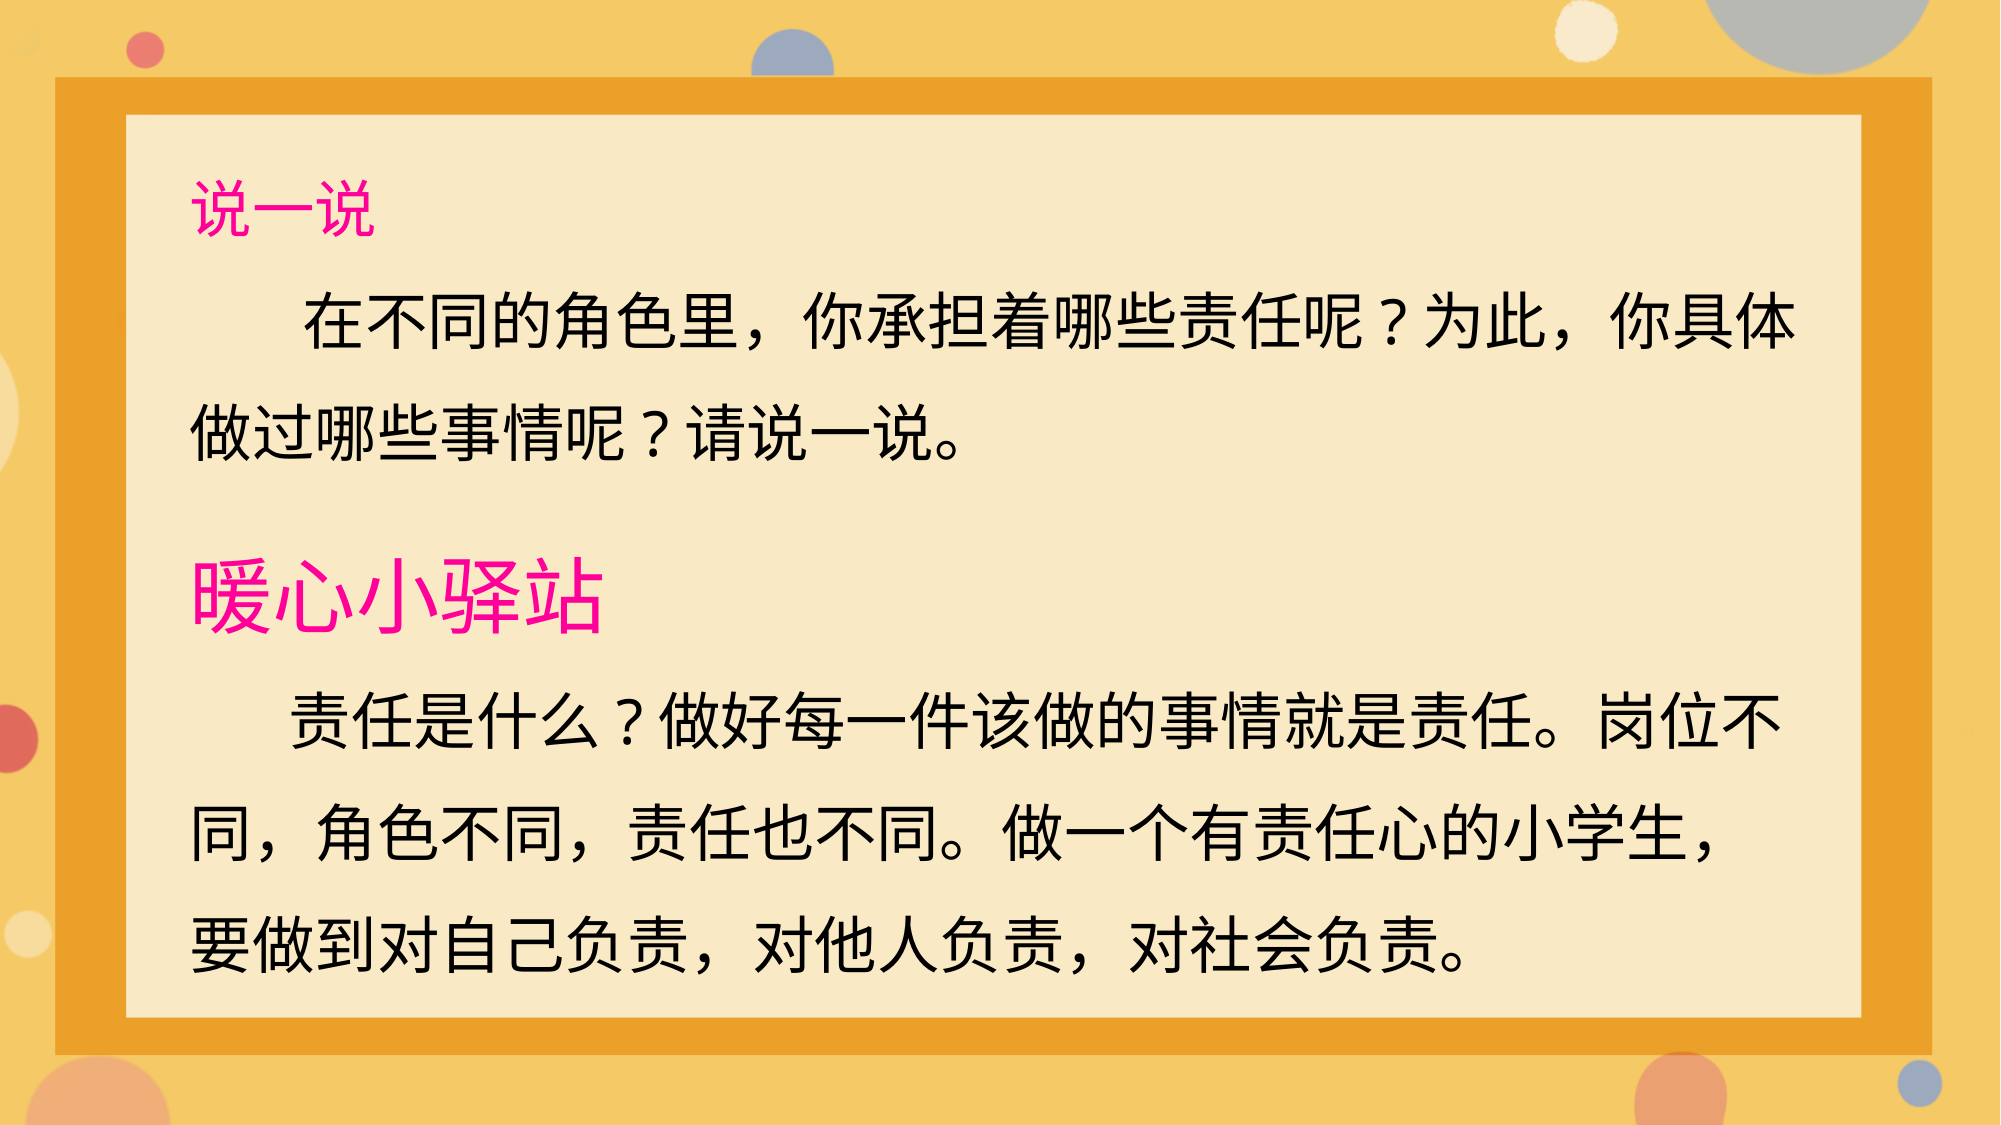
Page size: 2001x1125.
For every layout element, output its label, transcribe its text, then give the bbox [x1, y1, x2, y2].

picture [0, 0, 2001, 1125]
text_box 说一说 在不同的角色里，你承担着哪些责任呢?为此，你具体做过哪些事情呢?请说一说。 暖心小驿站 责任是什么?做好每一件该做的事情就是责任。岗位不同，角色不同，责任也不同。做一个有责任心的小学生，要做到对自己负责，对他人负责，对社会负责。 [174, 124, 1825, 883]
